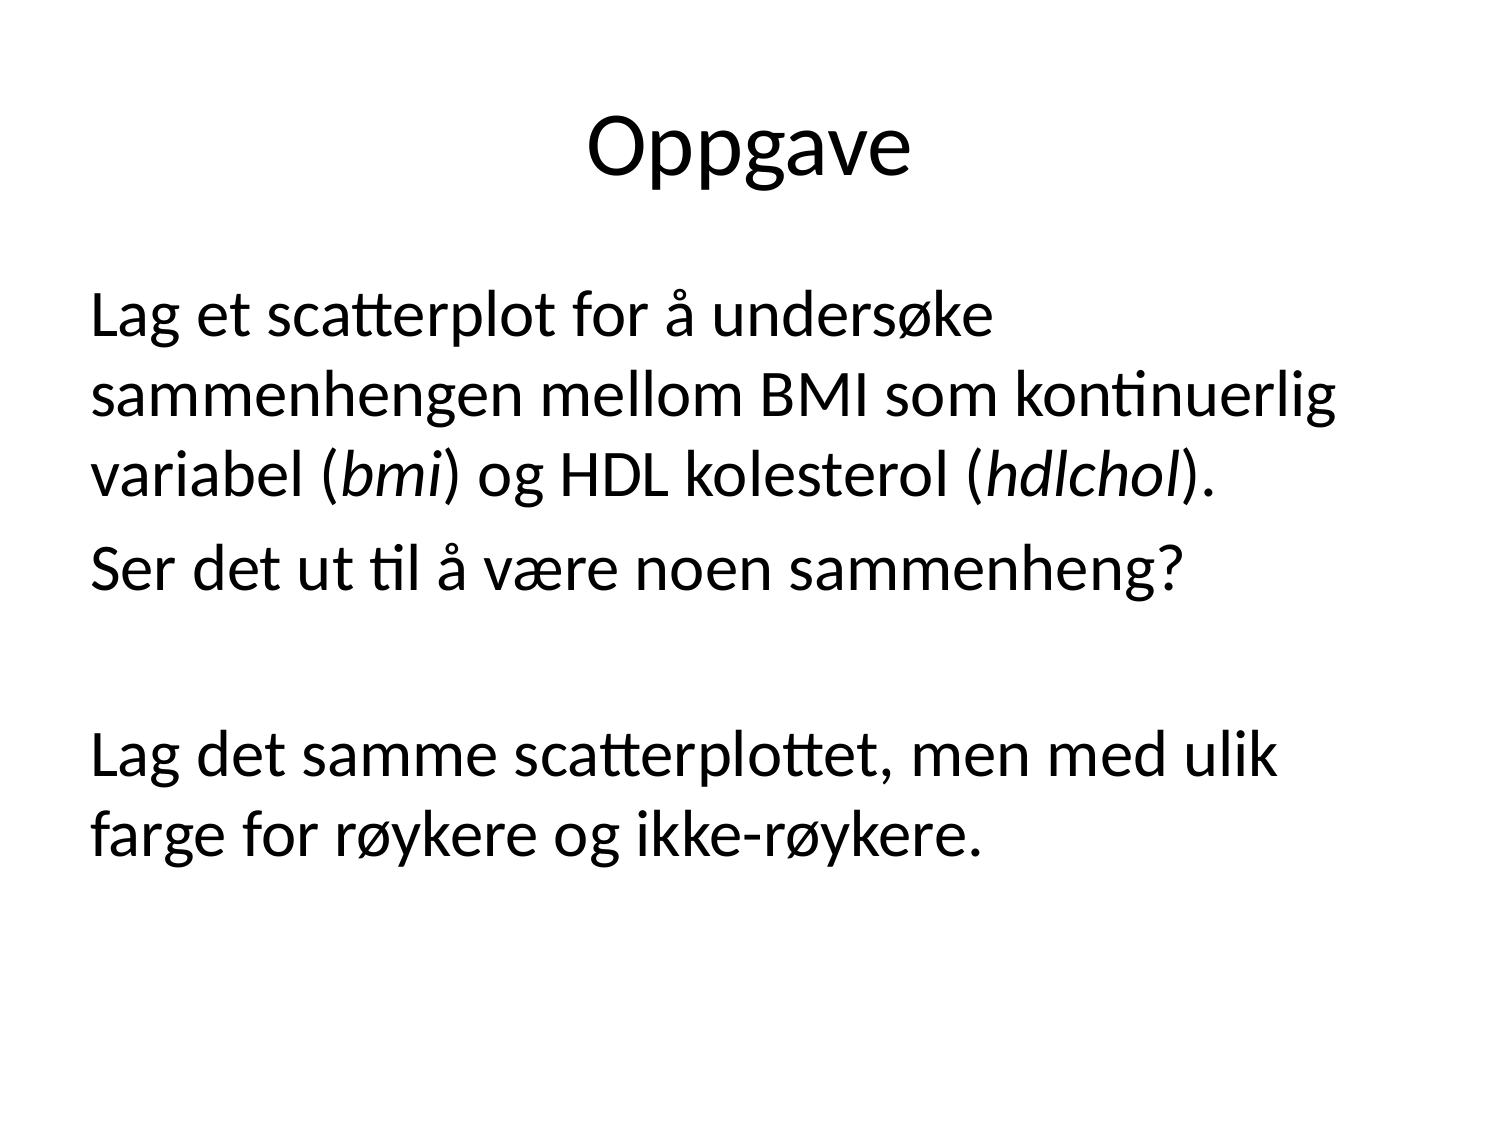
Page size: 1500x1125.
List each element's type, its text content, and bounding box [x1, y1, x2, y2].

list Lag et scatterplot for å undersøke sammenhengen mellom BMI som kontinuerlig variabel (bmi) og HDL kolesterol (hdlchol). Ser det ut til å være noen sammenheng? Lag det samme scatterplottet, men med ulik farge for røykere og ikke-røykere. [75, 262, 1425, 1005]
title Oppgave [75, 45, 1425, 233]
